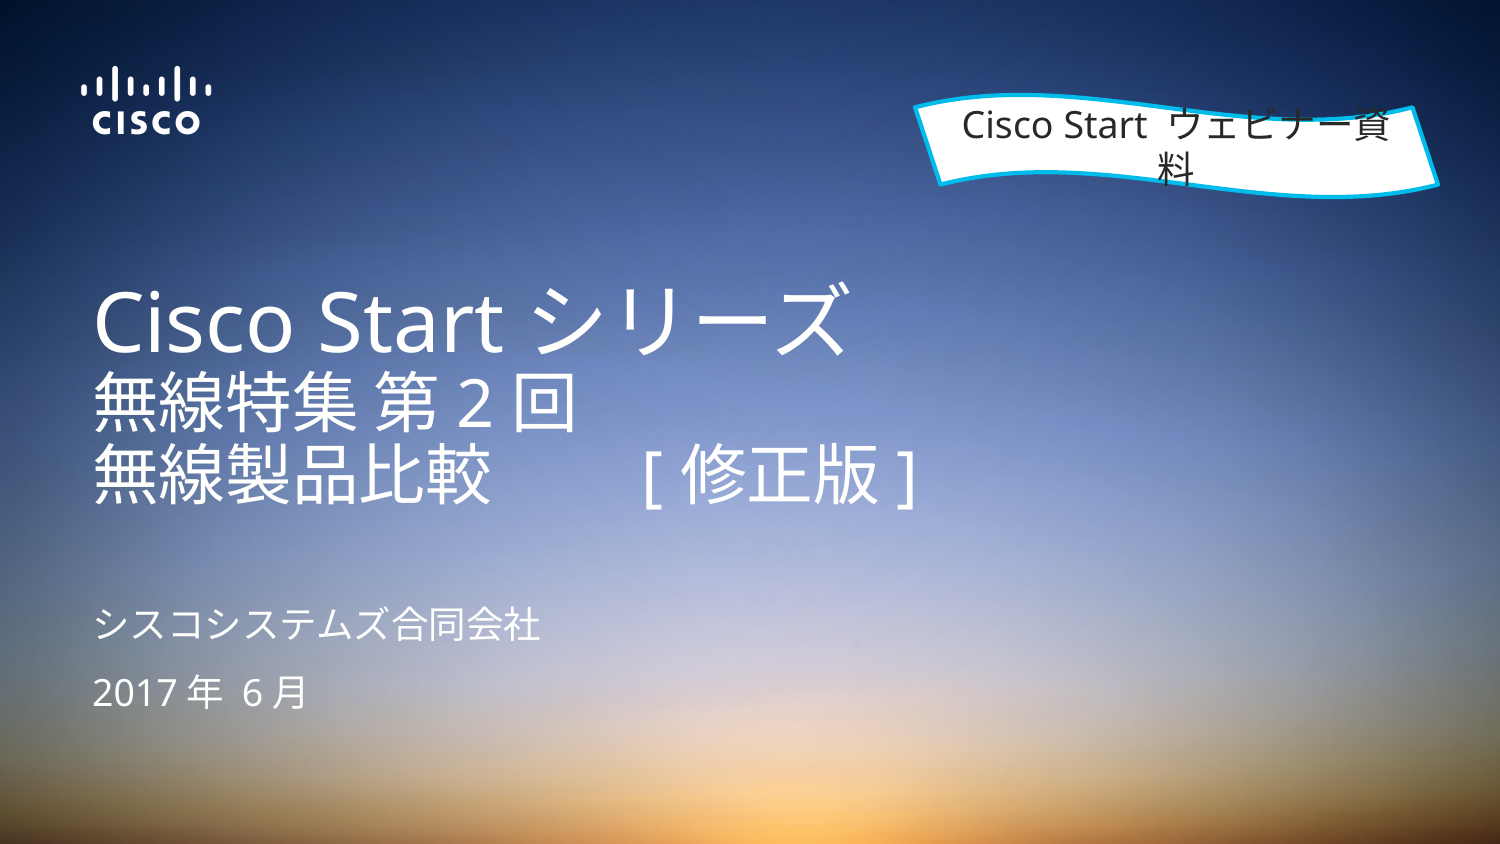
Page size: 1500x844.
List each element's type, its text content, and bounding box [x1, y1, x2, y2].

title Cisco Startシリーズ 無線特集 第2回 無線製品比較 [修正版] [77, 197, 1416, 522]
picture [0, 0, 1500, 844]
text_box Cisco Start ウェビナー資料 [913, 92, 1440, 200]
list 2017年 6月 [77, 665, 1431, 749]
subtitle シスコシステムズ合同会社 [77, 624, 1438, 700]
